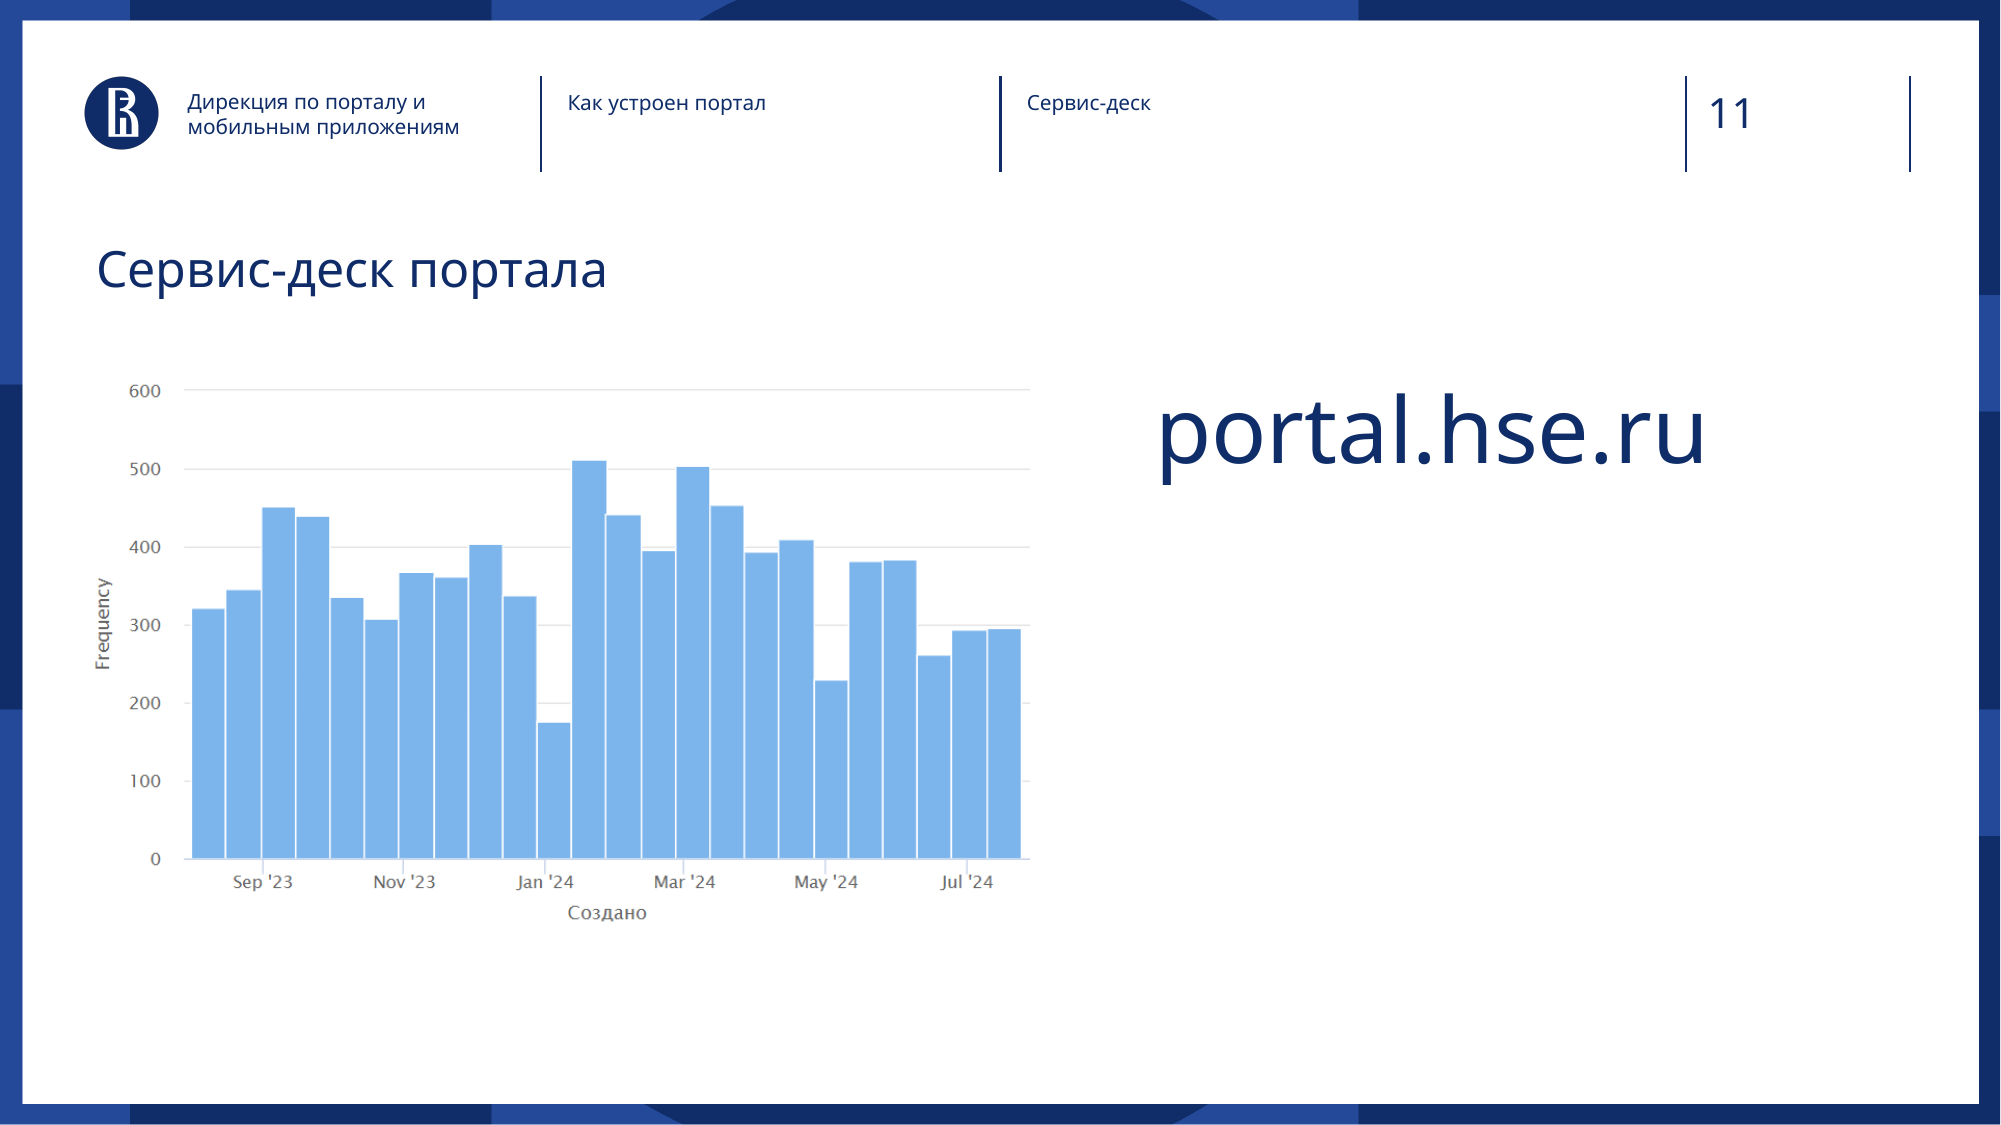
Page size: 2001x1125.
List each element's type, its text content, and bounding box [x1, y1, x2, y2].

title Сервис-деск портала [96, 237, 957, 364]
list Дирекция по порталу и мобильным приложениям [187, 88, 500, 157]
list portal.hse.ru [1154, 371, 2000, 538]
list Как устроен портал [567, 90, 907, 157]
list Сервис-деск [1026, 90, 1367, 157]
picture [0, 0, 2001, 1125]
